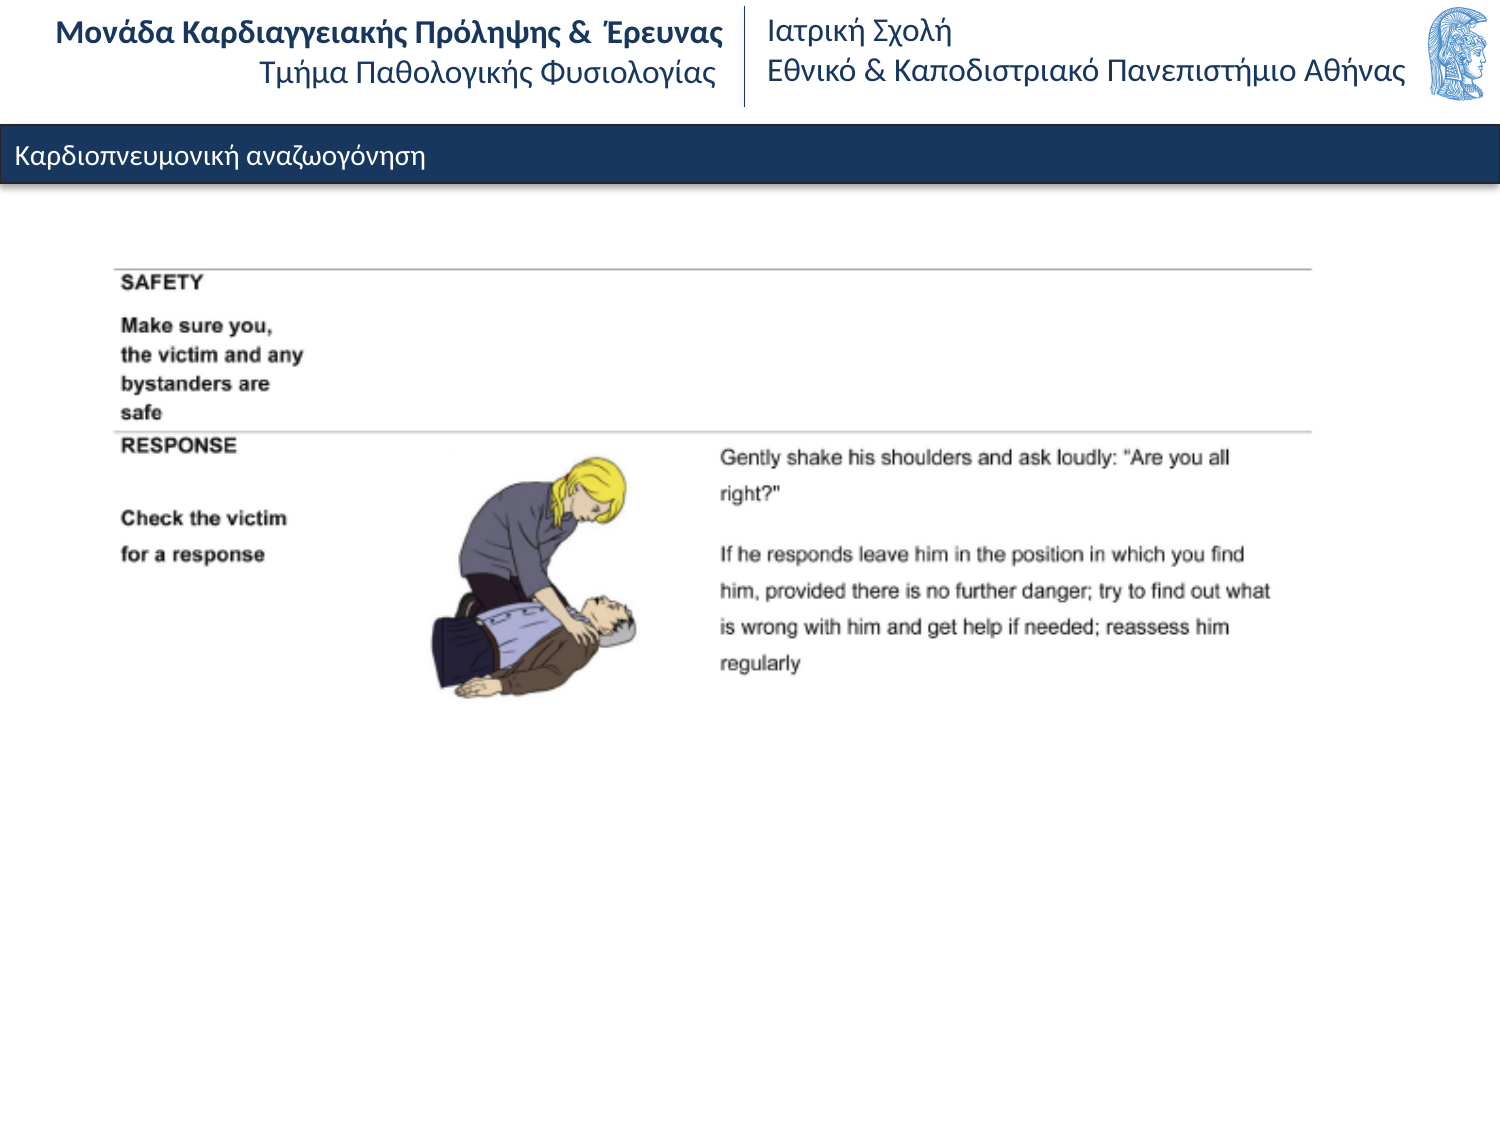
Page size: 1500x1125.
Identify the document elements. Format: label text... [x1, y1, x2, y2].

text_box Ιατρική Σχολή Εθνικό & Καποδιστριακό Πανεπιστήμιο Αθήνας [752, 0, 1422, 96]
text_box Καρδιοπνευμονική αναζωογόνηση [0, 124, 1500, 184]
picture [1428, 7, 1487, 101]
text_box Μονάδα Καρδιαγγειακής Πρόληψης & Έρευνας Τμήμα Παθολογικής Φυσιολογίας [38, 3, 739, 98]
picture [111, 266, 1359, 717]
